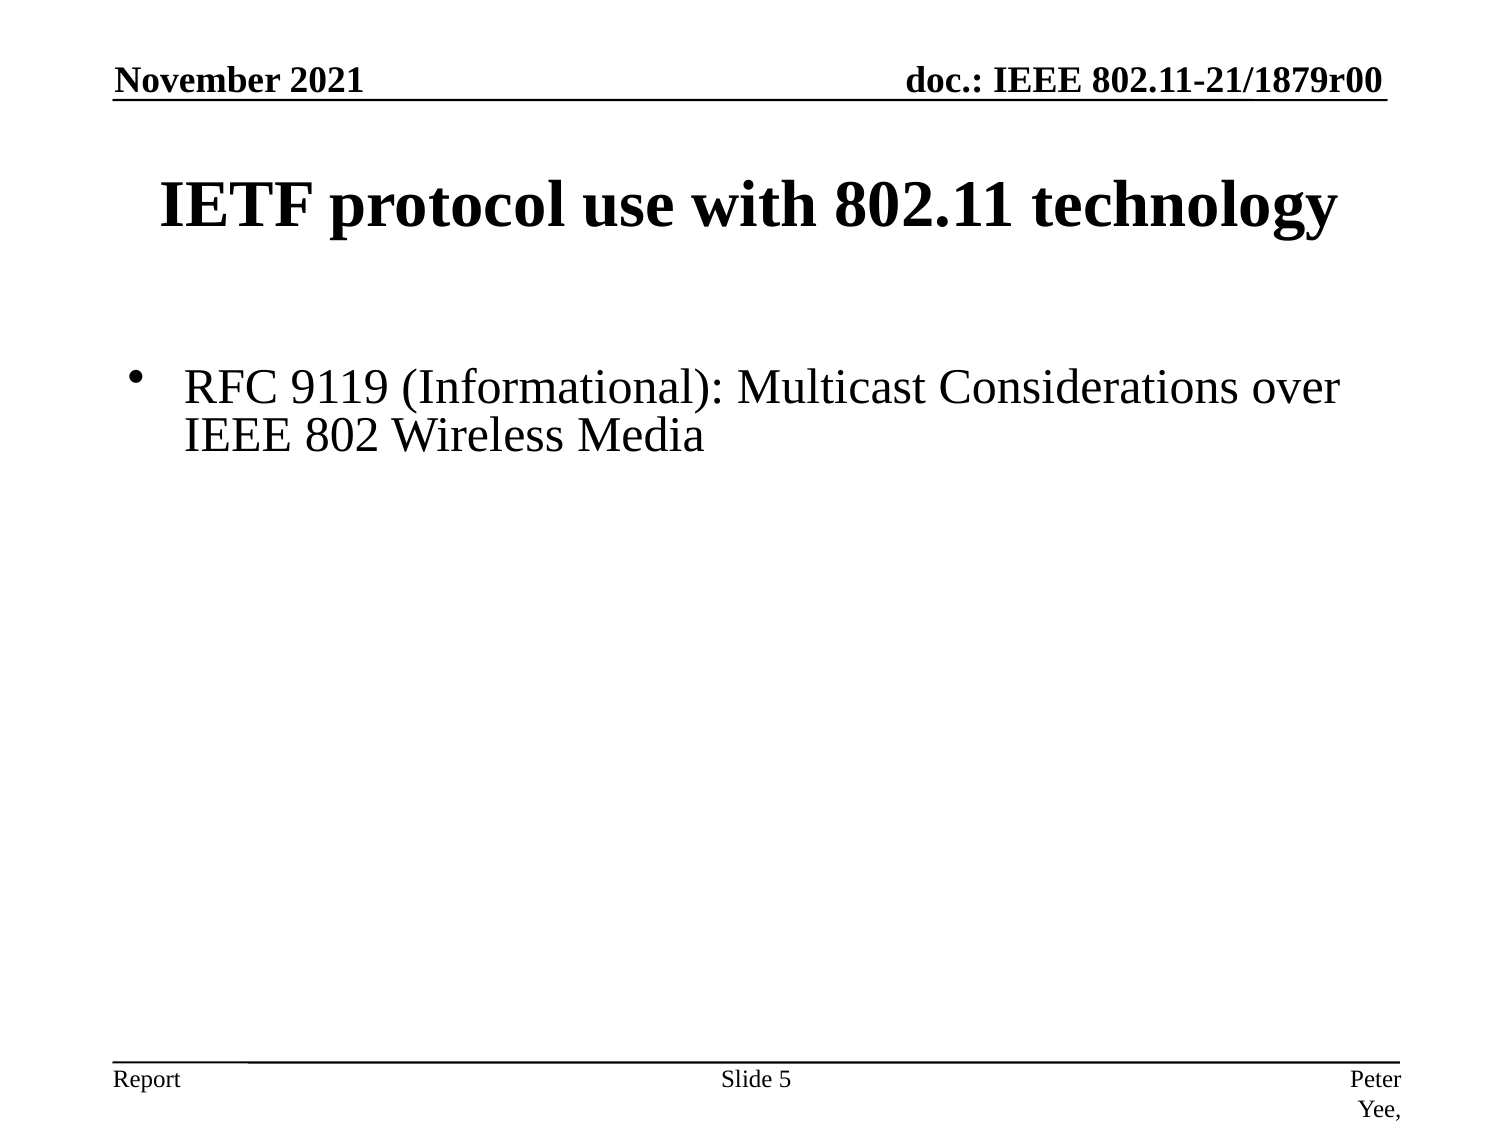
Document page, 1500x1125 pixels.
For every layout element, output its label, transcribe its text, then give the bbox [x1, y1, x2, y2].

slide_number Slide 5 [712, 1062, 800, 1093]
list RFC 9119 (Informational): Multicast Considerations over IEEE 802 Wireless Media [112, 324, 1388, 1000]
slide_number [114, 54, 425, 100]
title IETF protocol use with 802.11 technology [112, 112, 1388, 288]
footer Peter Yee, AKAYLA [1325, 1062, 1402, 1093]
